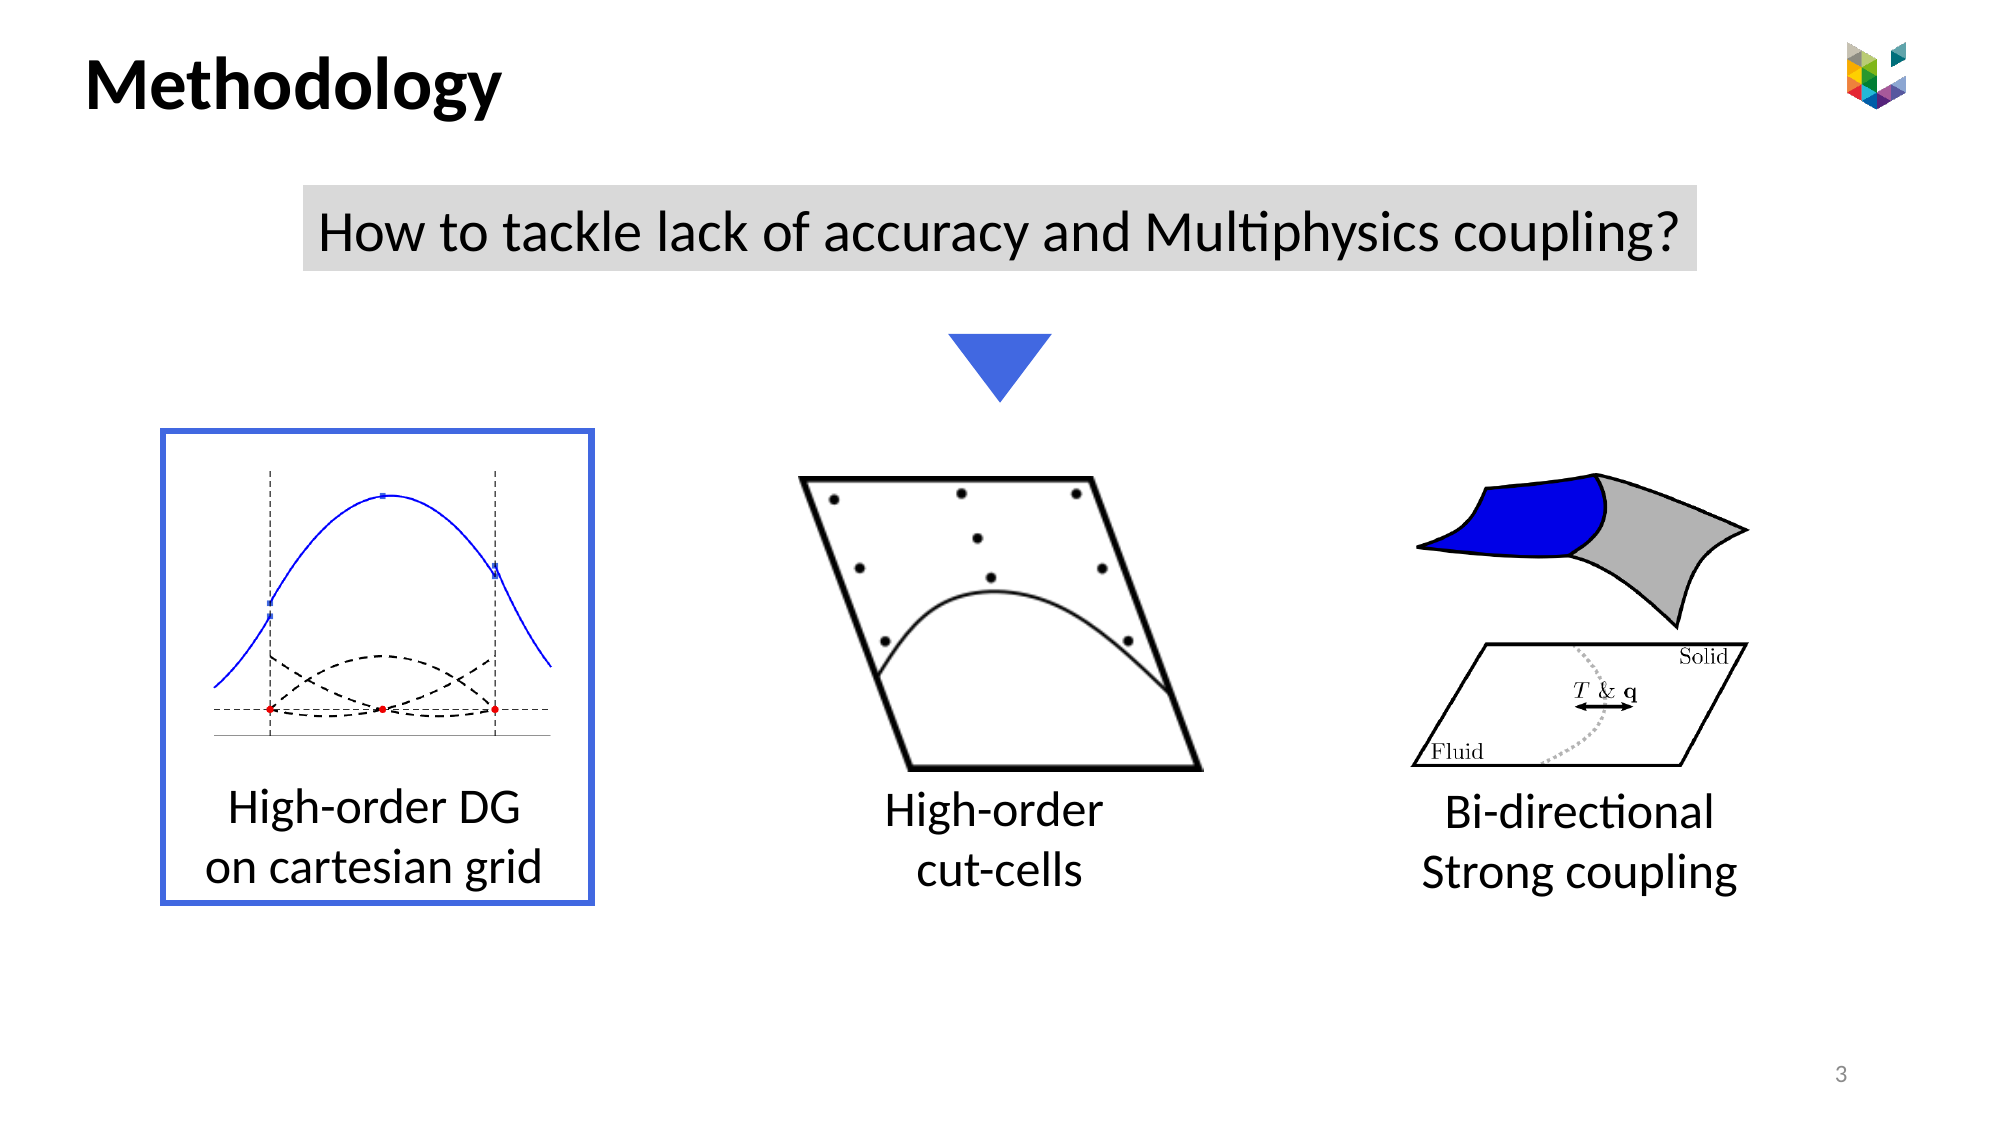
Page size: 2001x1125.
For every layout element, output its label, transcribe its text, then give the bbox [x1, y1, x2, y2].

text_box [162, 430, 593, 904]
text_box High-order cut-cells [869, 772, 1131, 904]
picture [798, 476, 1204, 772]
text_box Bi-directional Strong coupling [1406, 771, 1753, 907]
slide_number 3 [1412, 1042, 1863, 1103]
picture [157, 445, 592, 772]
text_box [948, 333, 1052, 403]
picture [1821, 15, 1931, 135]
text_box Methodology [69, 27, 1127, 132]
text_box How to tackle lack of accuracy and Multiphysics coupling? [303, 185, 1697, 271]
picture [1409, 471, 1750, 767]
